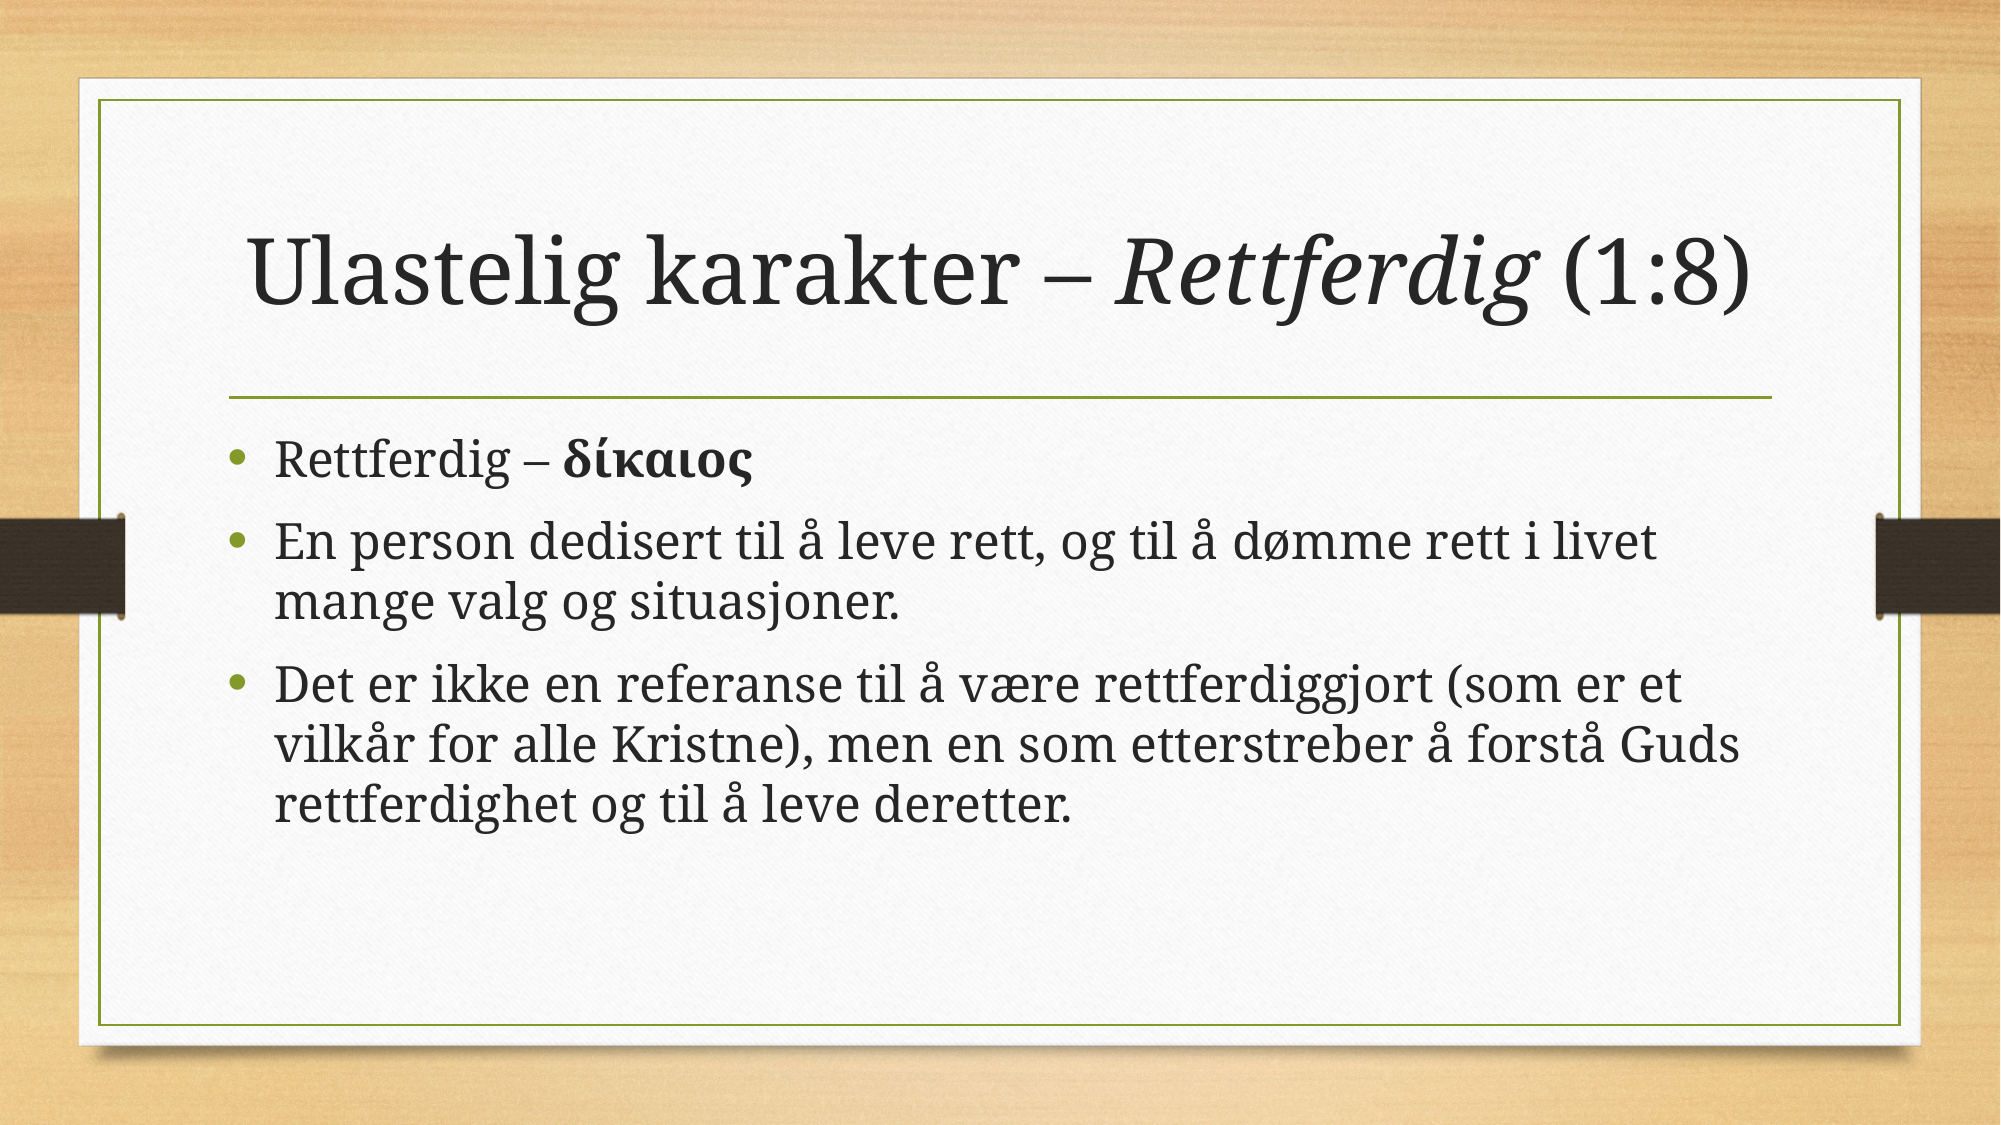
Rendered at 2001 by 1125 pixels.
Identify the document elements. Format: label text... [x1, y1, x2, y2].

title Ulastelig karakter – Rettferdig (1:8) [212, 161, 1788, 375]
list Rettferdig – δίκαιος En person dedisert til å leve rett, og til å dømme rett i livet mange valg og situasjoner. Det er ikke en referanse til å være rettferdiggjort (som er et vilkår for alle Kristne), men en som etterstreber å forstå Guds rettferdighet og til å leve deretter. [212, 419, 1788, 964]
picture [0, 0, 2001, 1125]
